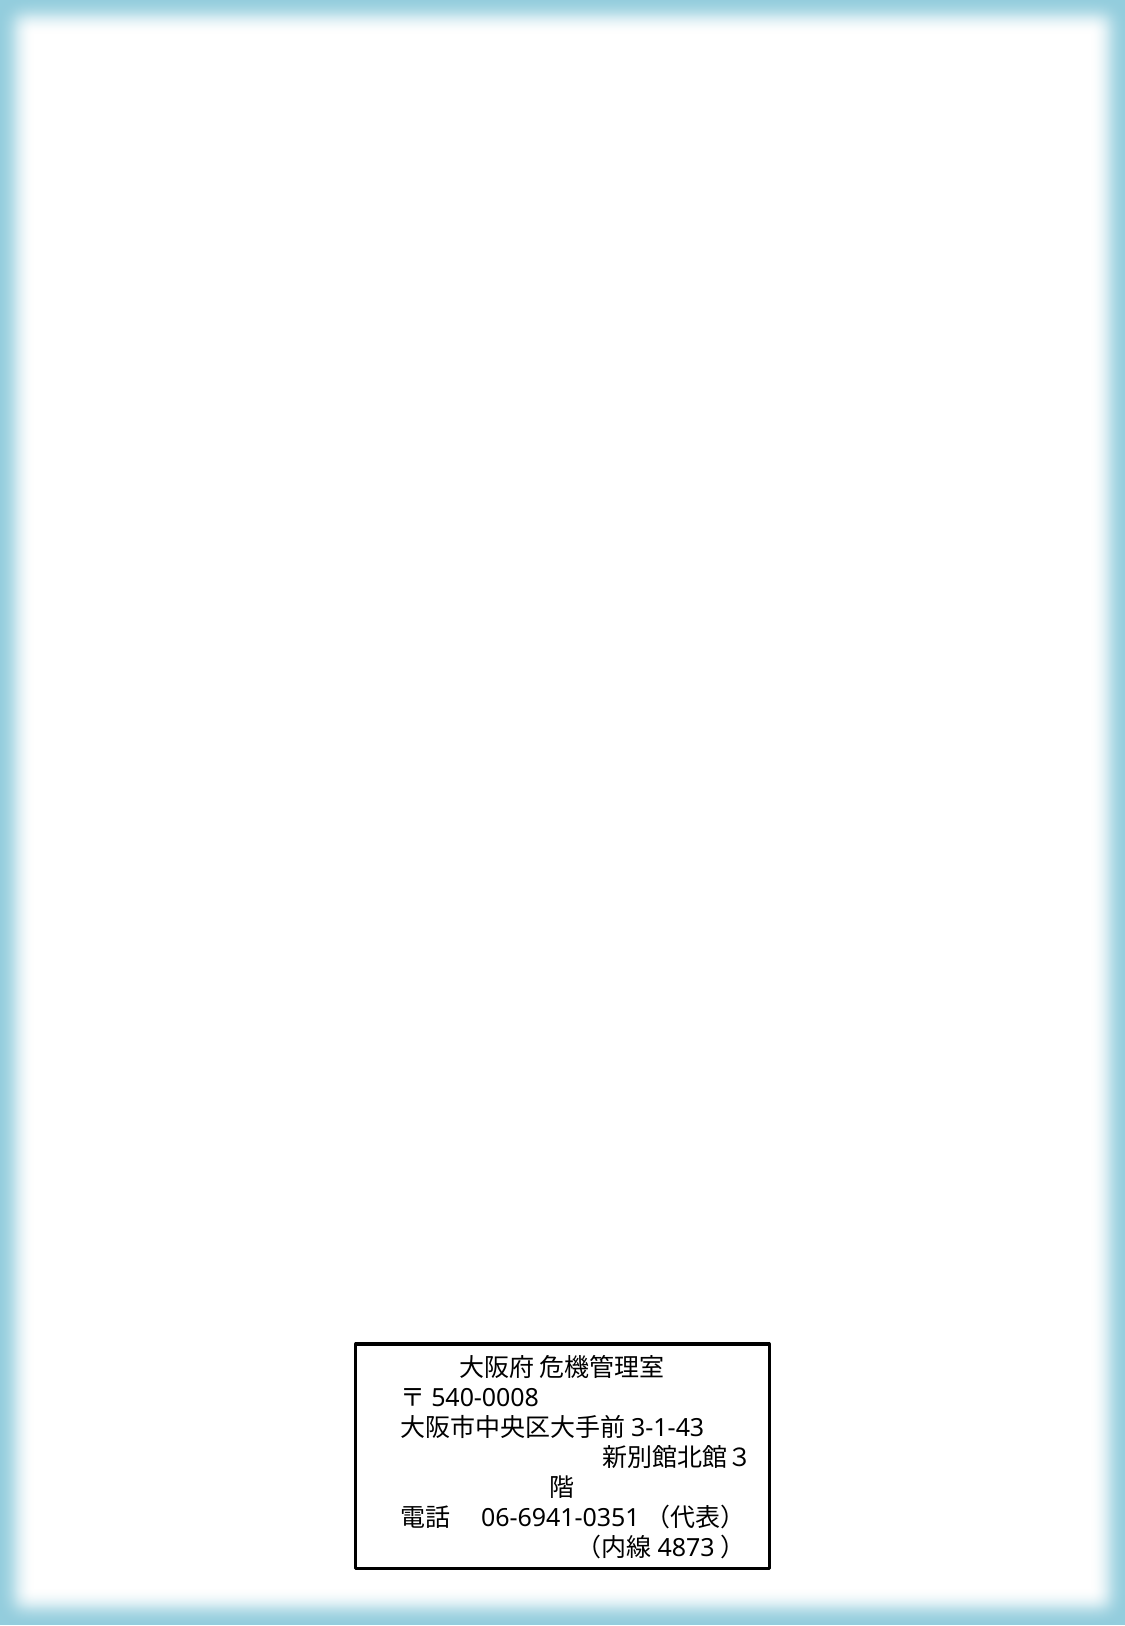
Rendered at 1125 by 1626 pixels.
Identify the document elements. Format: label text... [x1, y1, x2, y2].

text_box 大阪府 危機管理室 〒540-0008 大阪市中央区大手前3-1-43 新別館北館３階 電話 06-6941-0351（代表） （内線4873） [355, 1344, 770, 1569]
text_box [25, 25, 1101, 1601]
